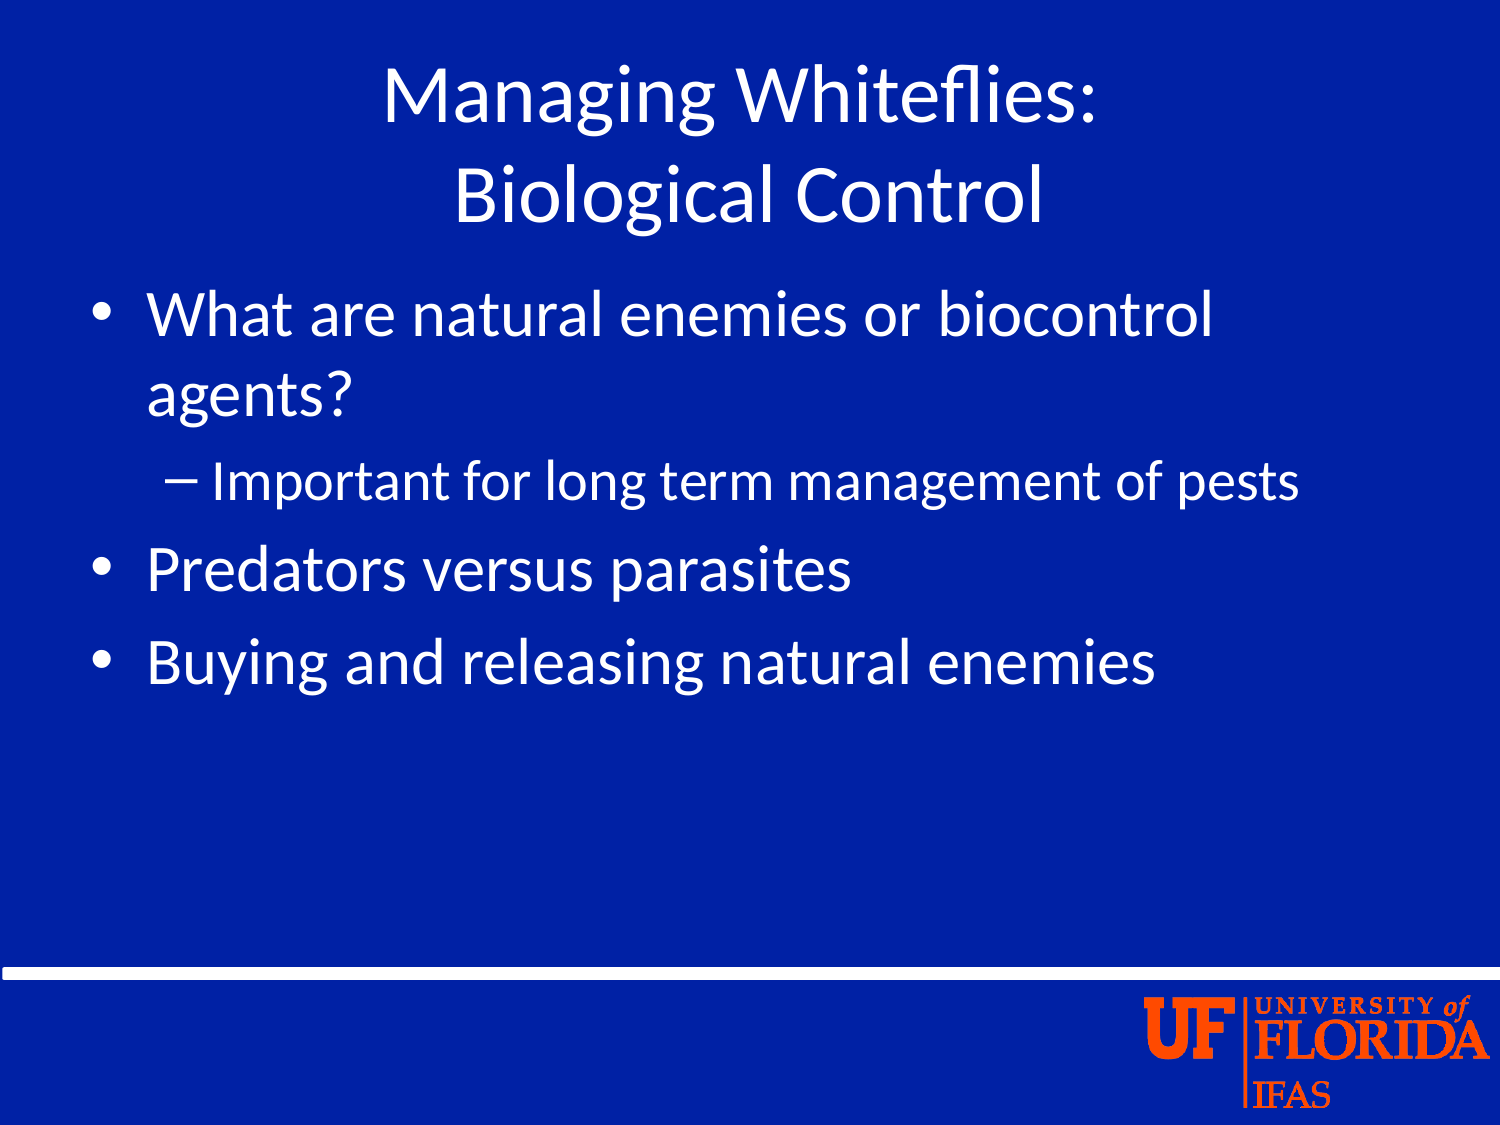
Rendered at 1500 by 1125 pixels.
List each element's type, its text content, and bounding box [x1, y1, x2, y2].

title Managing Whiteflies: Biological Control [74, 44, 1426, 233]
list What are natural enemies or biocontrol agents? Important for long term management of pests Predators versus parasites Buying and releasing natural enemies [74, 262, 1426, 942]
picture [1144, 995, 1490, 1108]
